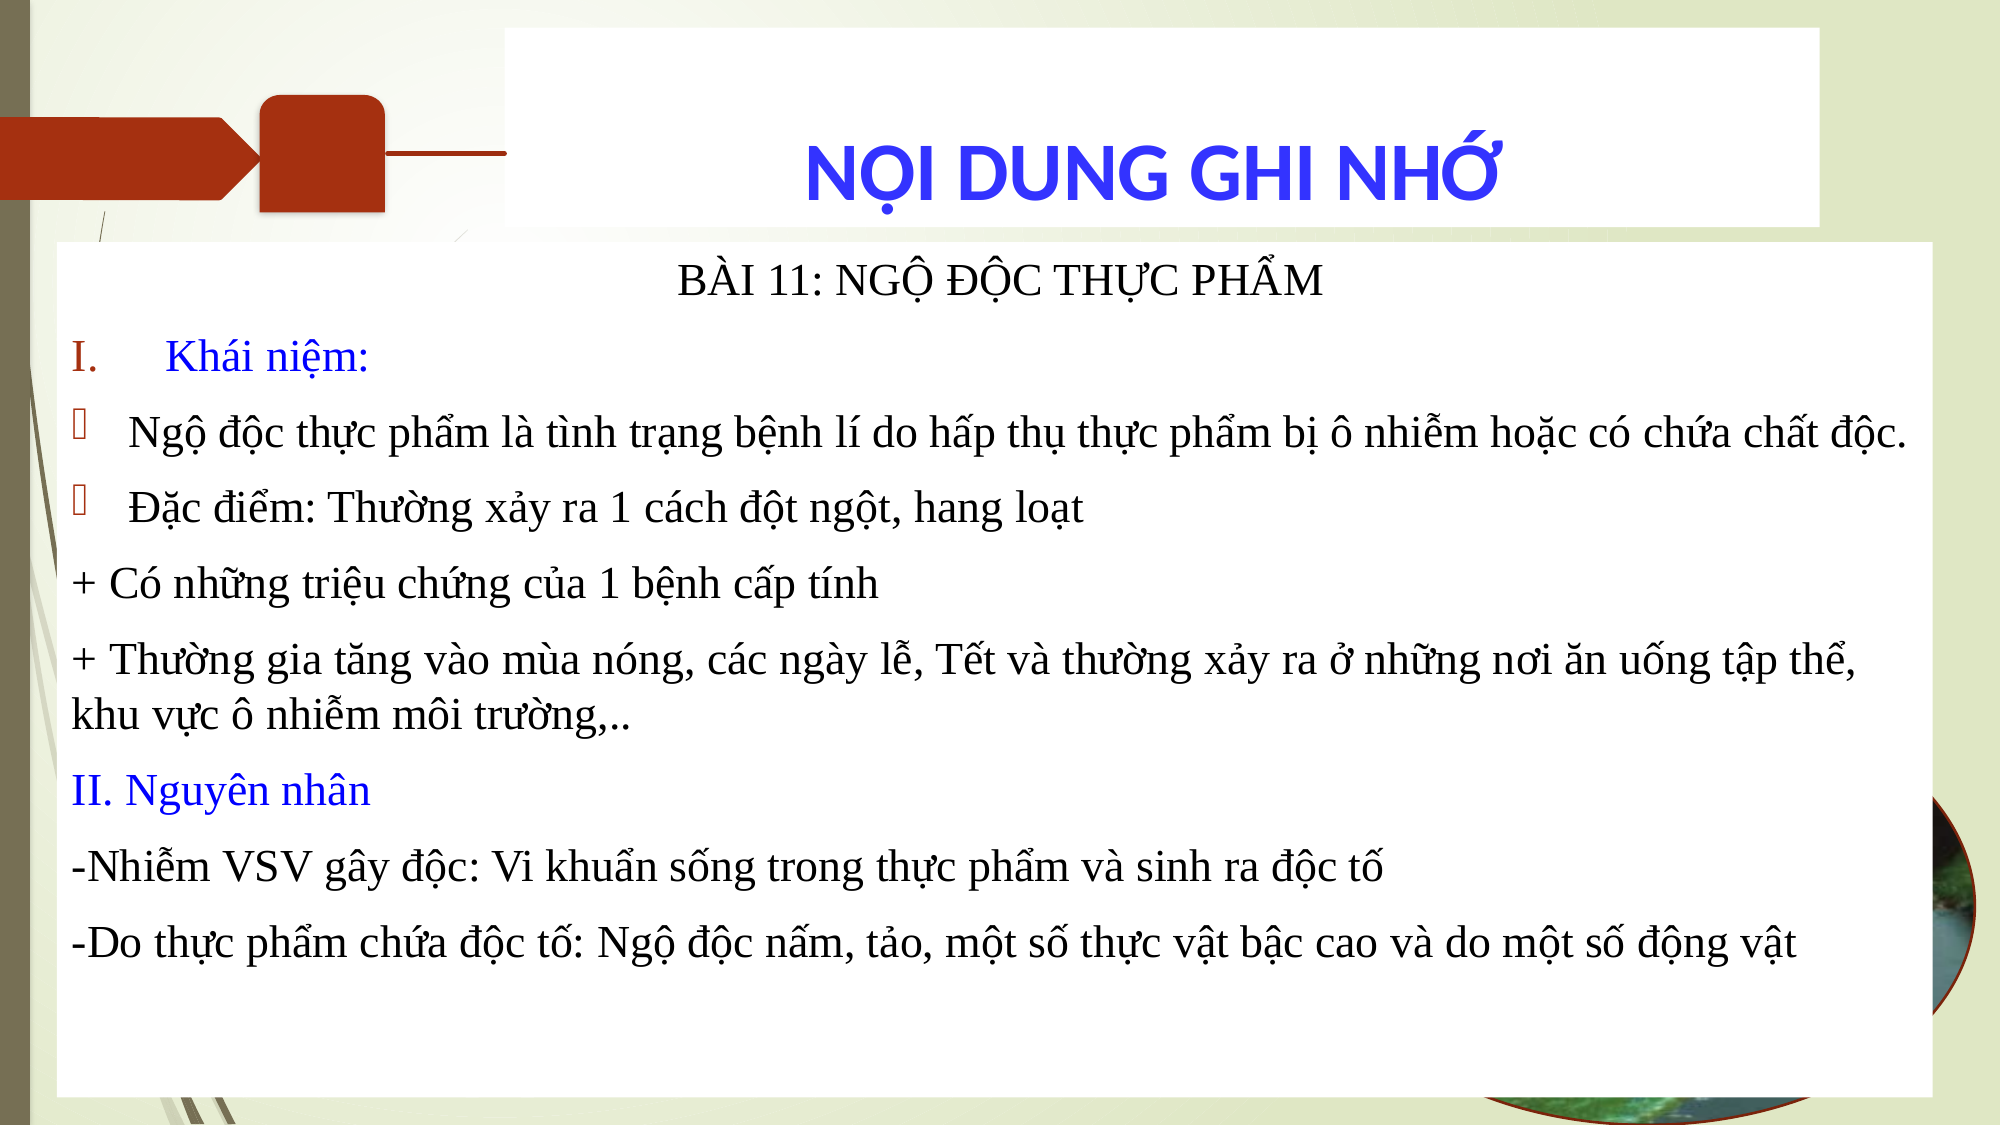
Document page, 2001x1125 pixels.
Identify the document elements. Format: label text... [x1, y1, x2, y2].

list BÀI 11: NGỘ ĐỘC THỰC PHẨM Khái niệm: Ngộ độc thực phẩm là tình trạng bệnh lí do hấp thụ thực phẩm bị ô nhiễm hoặc có chứa chất độc. Đặc điểm: Thường xảy ra 1 cách đột ngột, hang loạt + Có những triệu chứng của 1 bệnh cấp tính + Thường gia tăng vào mùa nóng, các ngày lễ, Tết và thường xảy ra ở những nơi ăn uống tập thể, khu vực ô nhiễm môi trường,.. II. Nguyên nhân -Nhiễm VSV gây độc: Vi khuẩn sống trong thực phẩm và sinh ra độc tố -Do thực phẩm chứa độc tố: Ngộ độc nấm, tảo, một số thực vật bậc cao và do một số động vật [56, 242, 1933, 1098]
text_box [1486, 1098, 1809, 1125]
text_box [1933, 796, 1977, 1016]
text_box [259, 27, 1820, 228]
